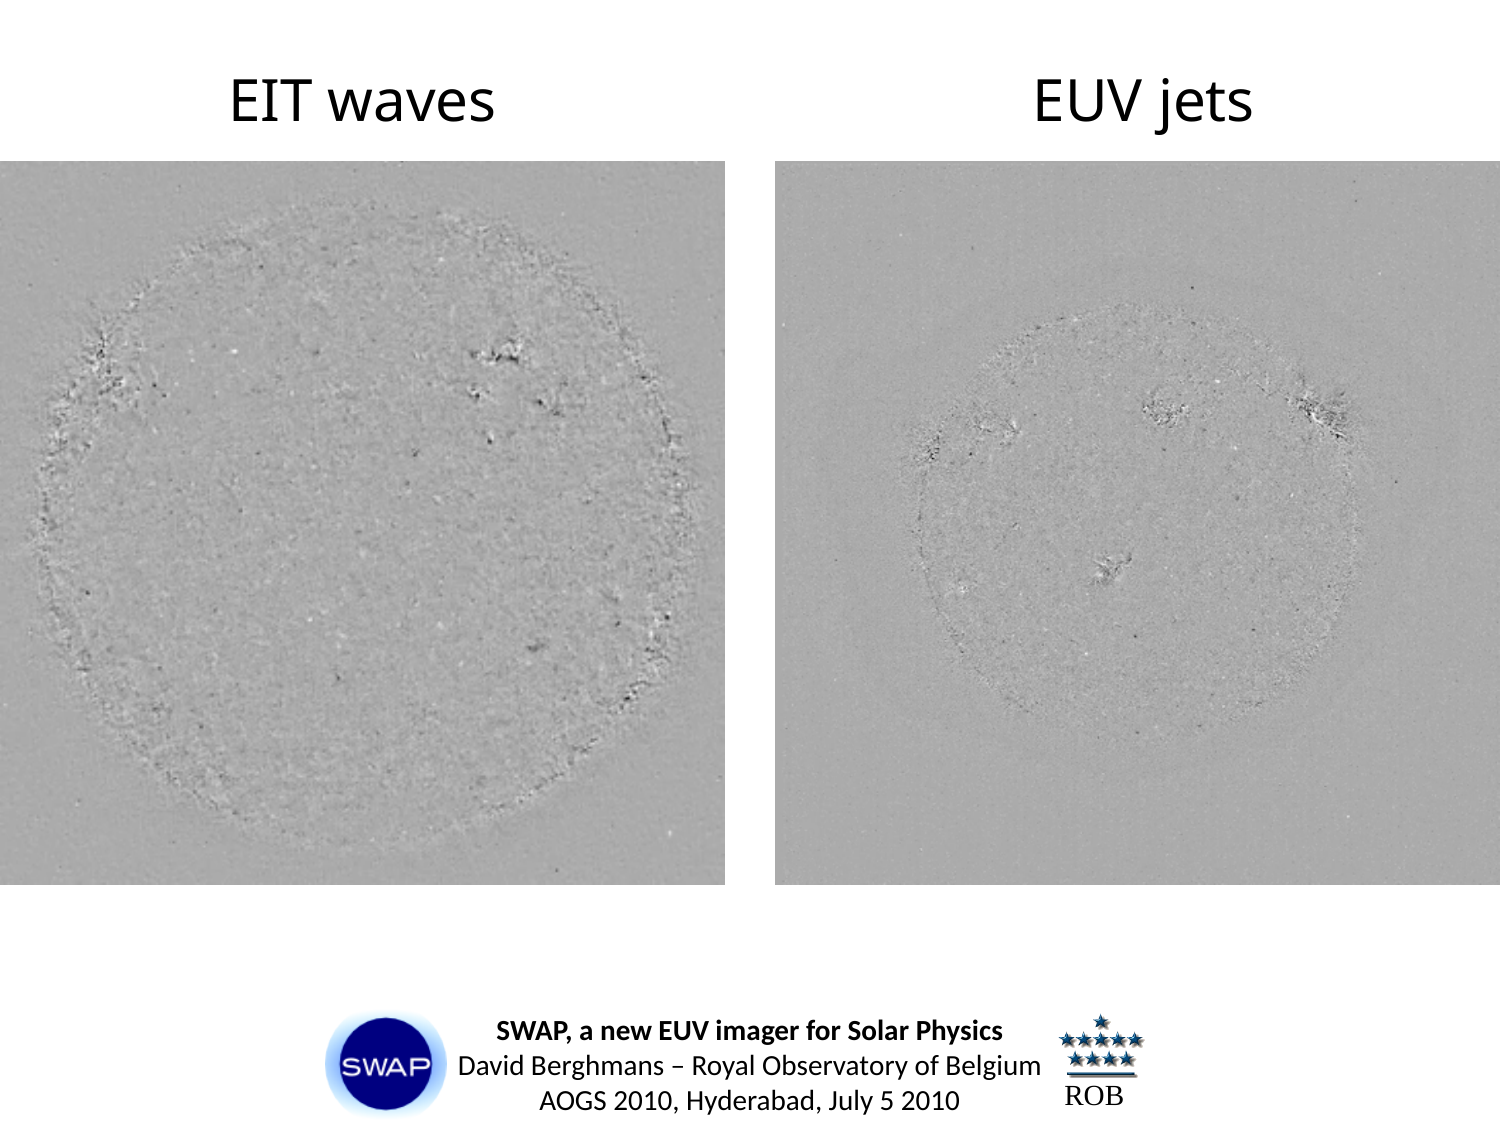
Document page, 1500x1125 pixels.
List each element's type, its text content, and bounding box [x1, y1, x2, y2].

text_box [0, 160, 726, 886]
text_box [774, 160, 1500, 886]
picture [325, 1003, 447, 1125]
picture [1051, 1012, 1150, 1081]
text_box EIT waves [213, 55, 512, 140]
text_box EUV jets [1018, 55, 1270, 140]
